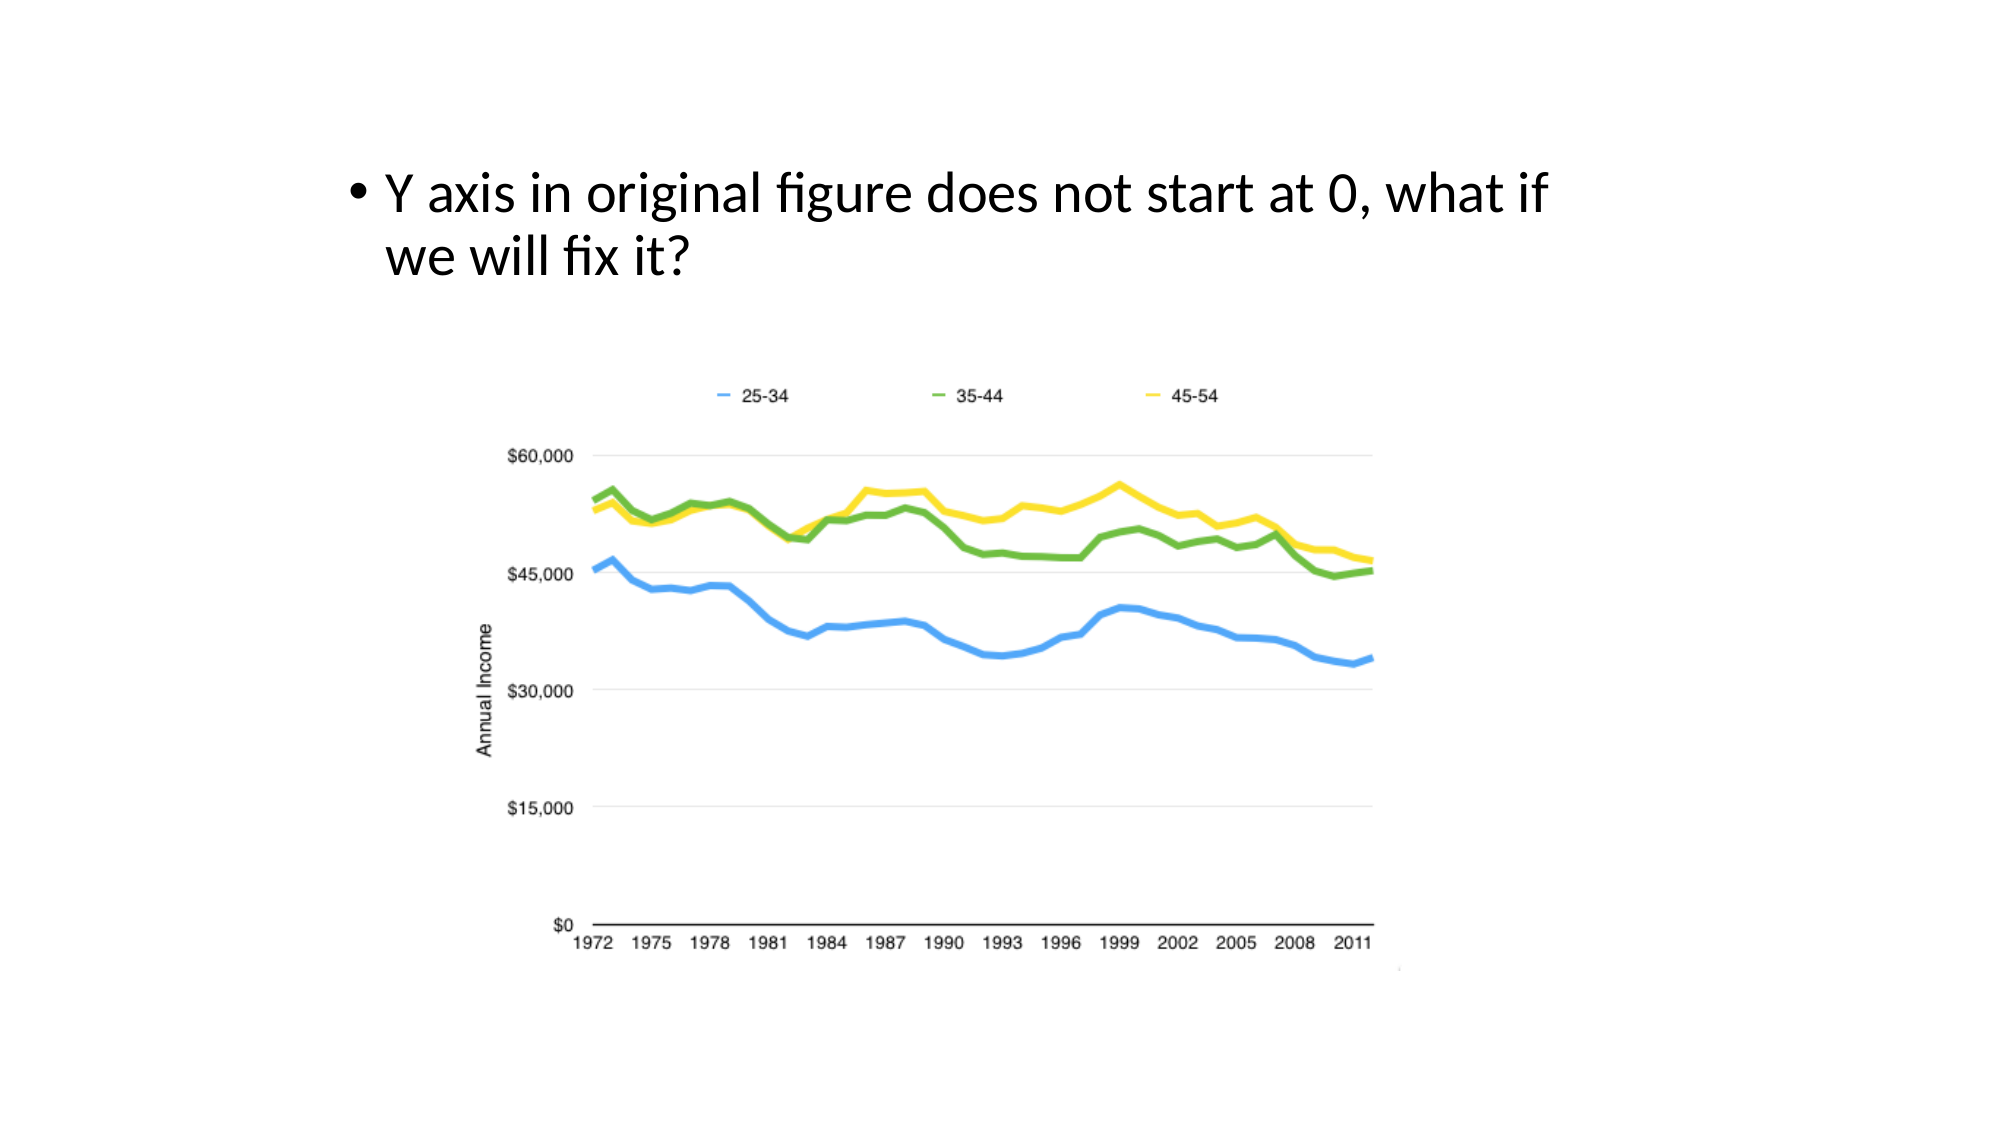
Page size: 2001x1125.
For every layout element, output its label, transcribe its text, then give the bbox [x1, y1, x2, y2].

picture [457, 376, 1402, 972]
list Y axis in original figure does not start at 0, what if we will fix it? [333, 154, 1615, 349]
